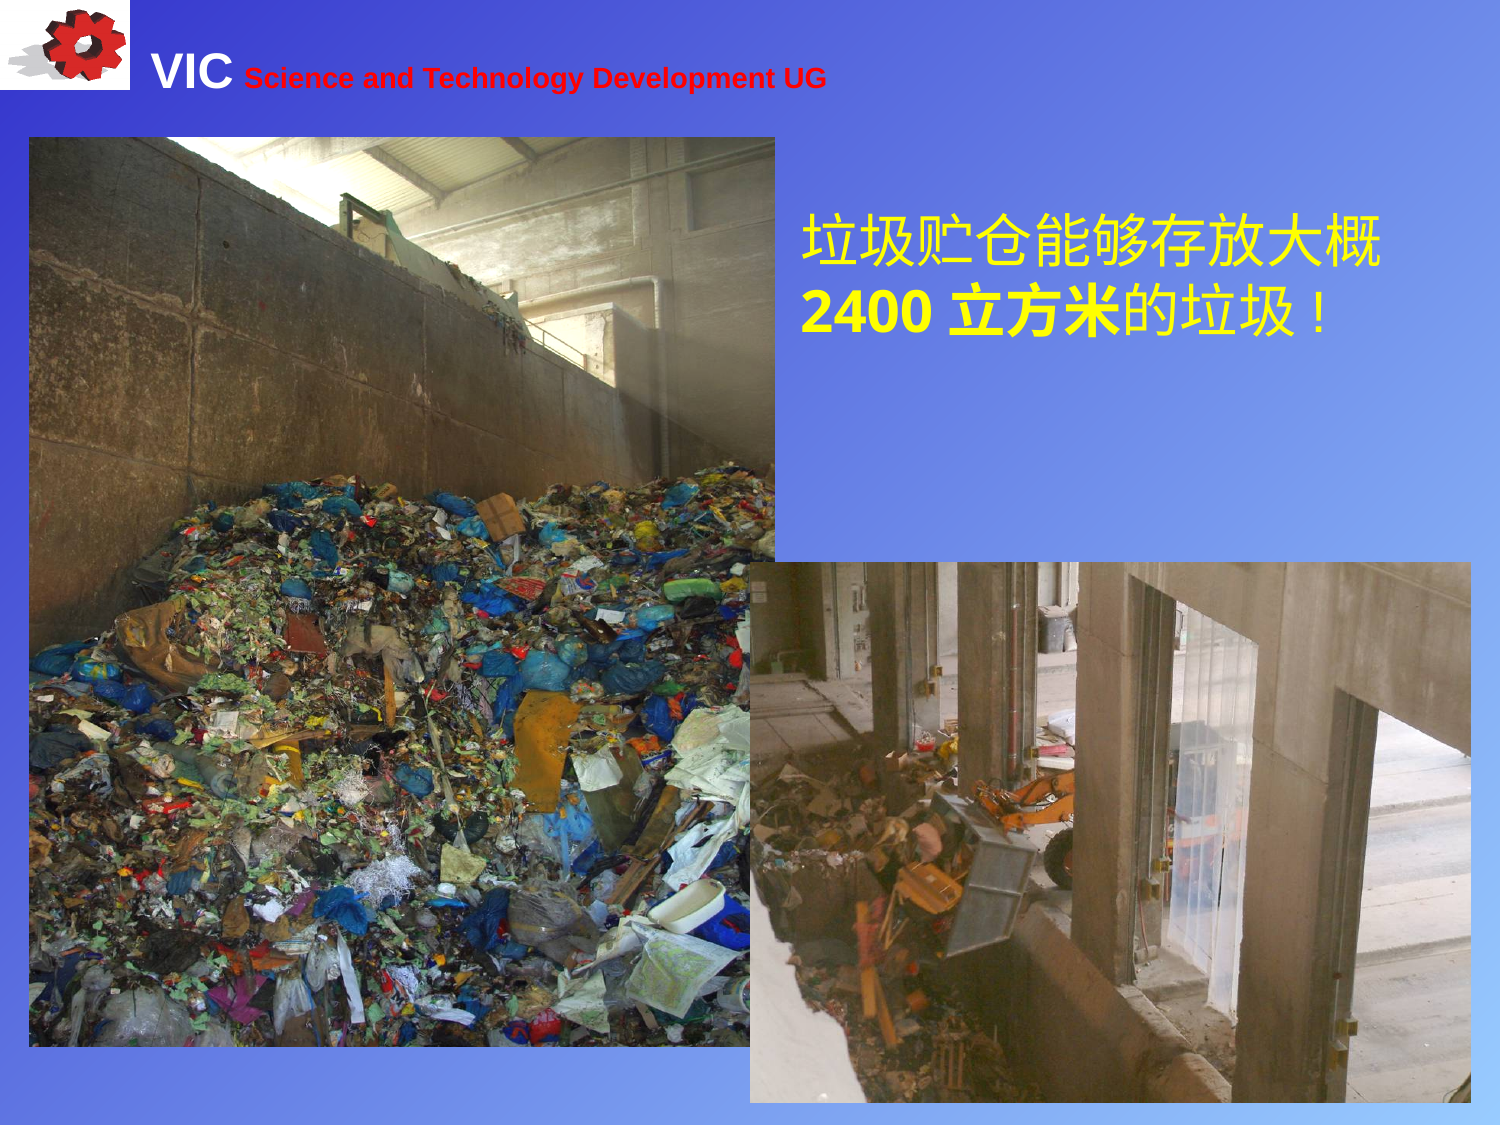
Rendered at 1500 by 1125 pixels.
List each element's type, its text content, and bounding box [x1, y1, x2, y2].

text_box VIC Science and Technology Development UG [135, 30, 1178, 106]
picture [0, 0, 130, 91]
text_box 垃圾贮仓能够存放大概2400立方米的垃圾! [785, 196, 1500, 351]
picture [29, 136, 1471, 1104]
